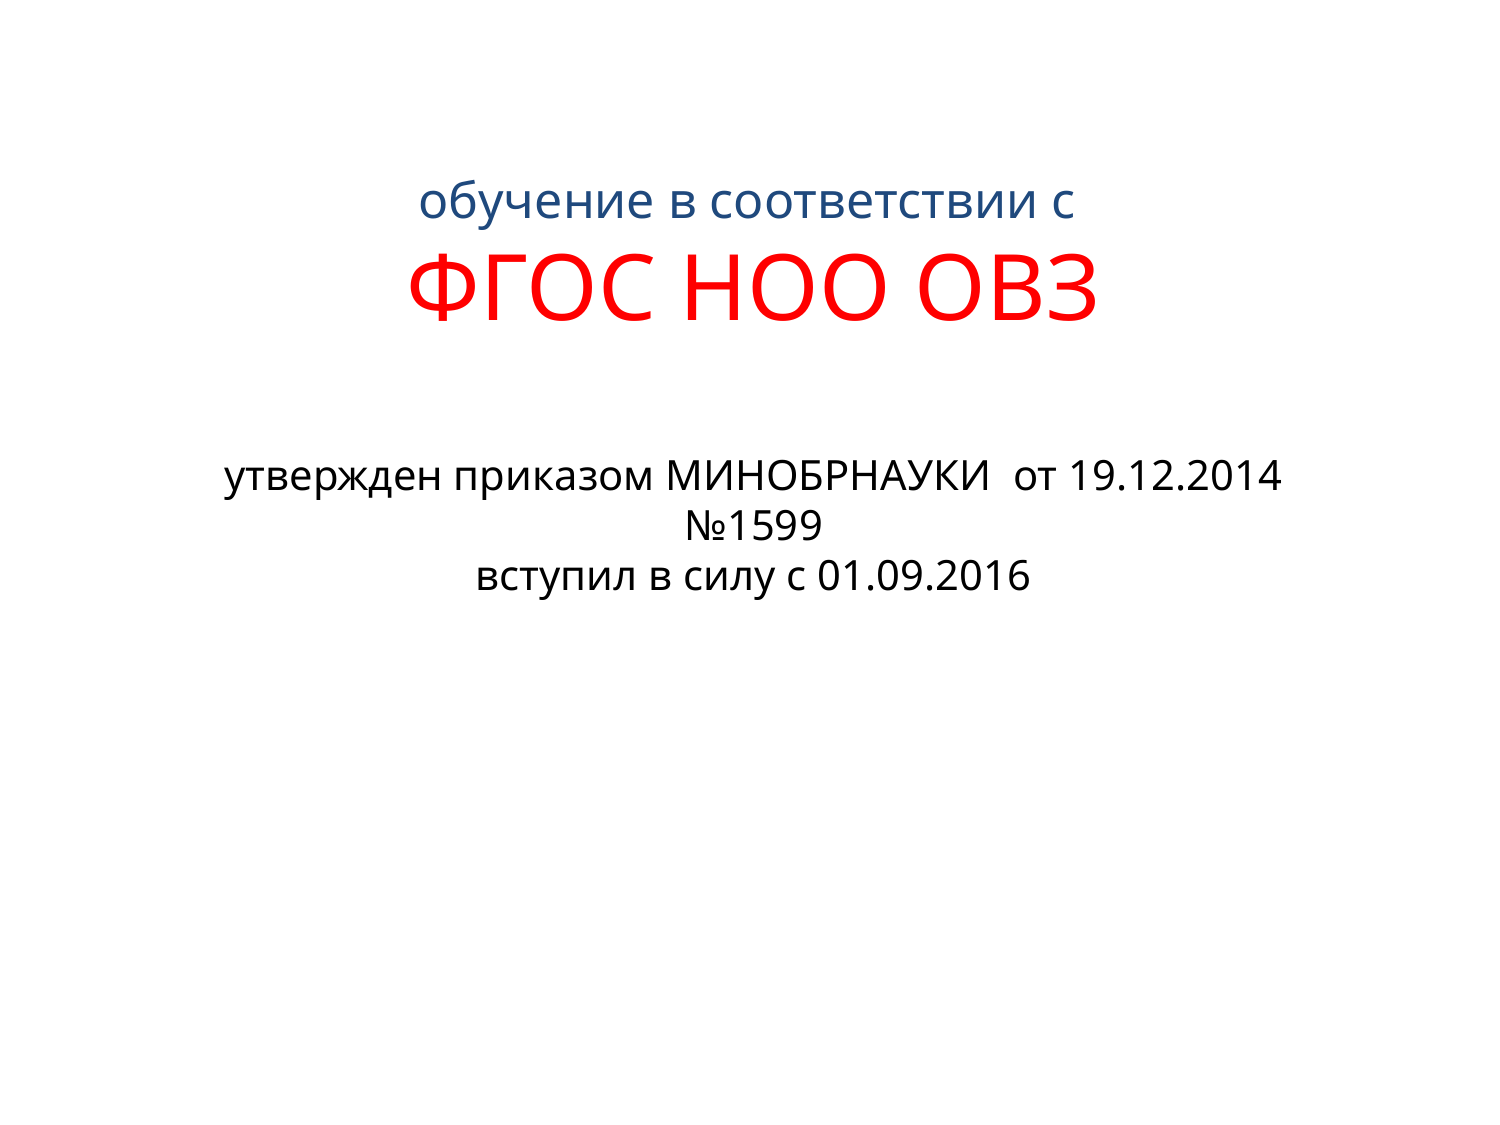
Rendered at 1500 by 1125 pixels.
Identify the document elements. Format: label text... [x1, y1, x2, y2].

title обучение в соответствии с ФГОС НОО ОВЗ утвержден приказом МИНОБРНАУКИ от 19.12.2014 №1599 вступил в силу с 01.09.2016 [82, 75, 1425, 913]
